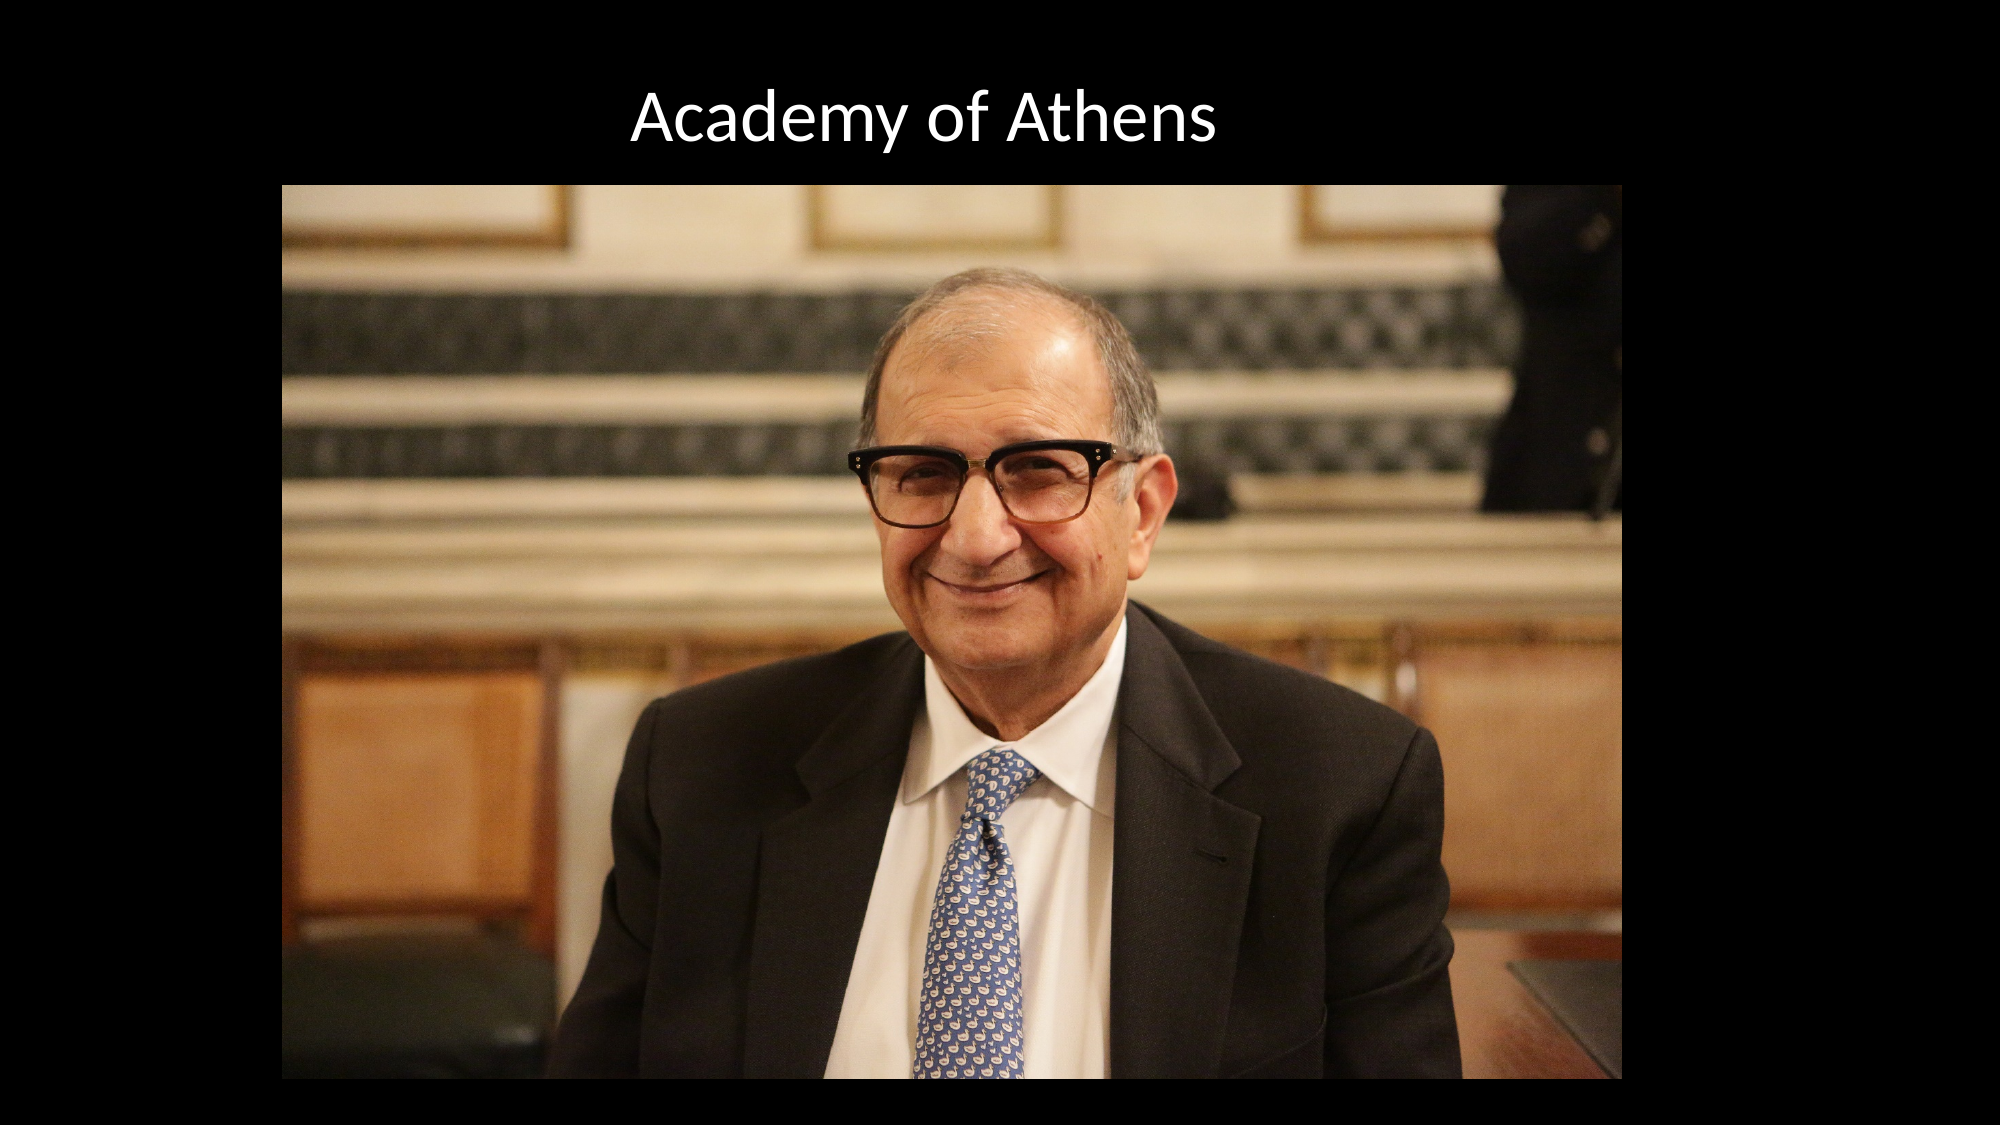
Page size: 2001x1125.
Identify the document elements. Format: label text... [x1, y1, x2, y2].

text_box Academy of Athens [615, 58, 1290, 164]
picture [282, 185, 1622, 1079]
